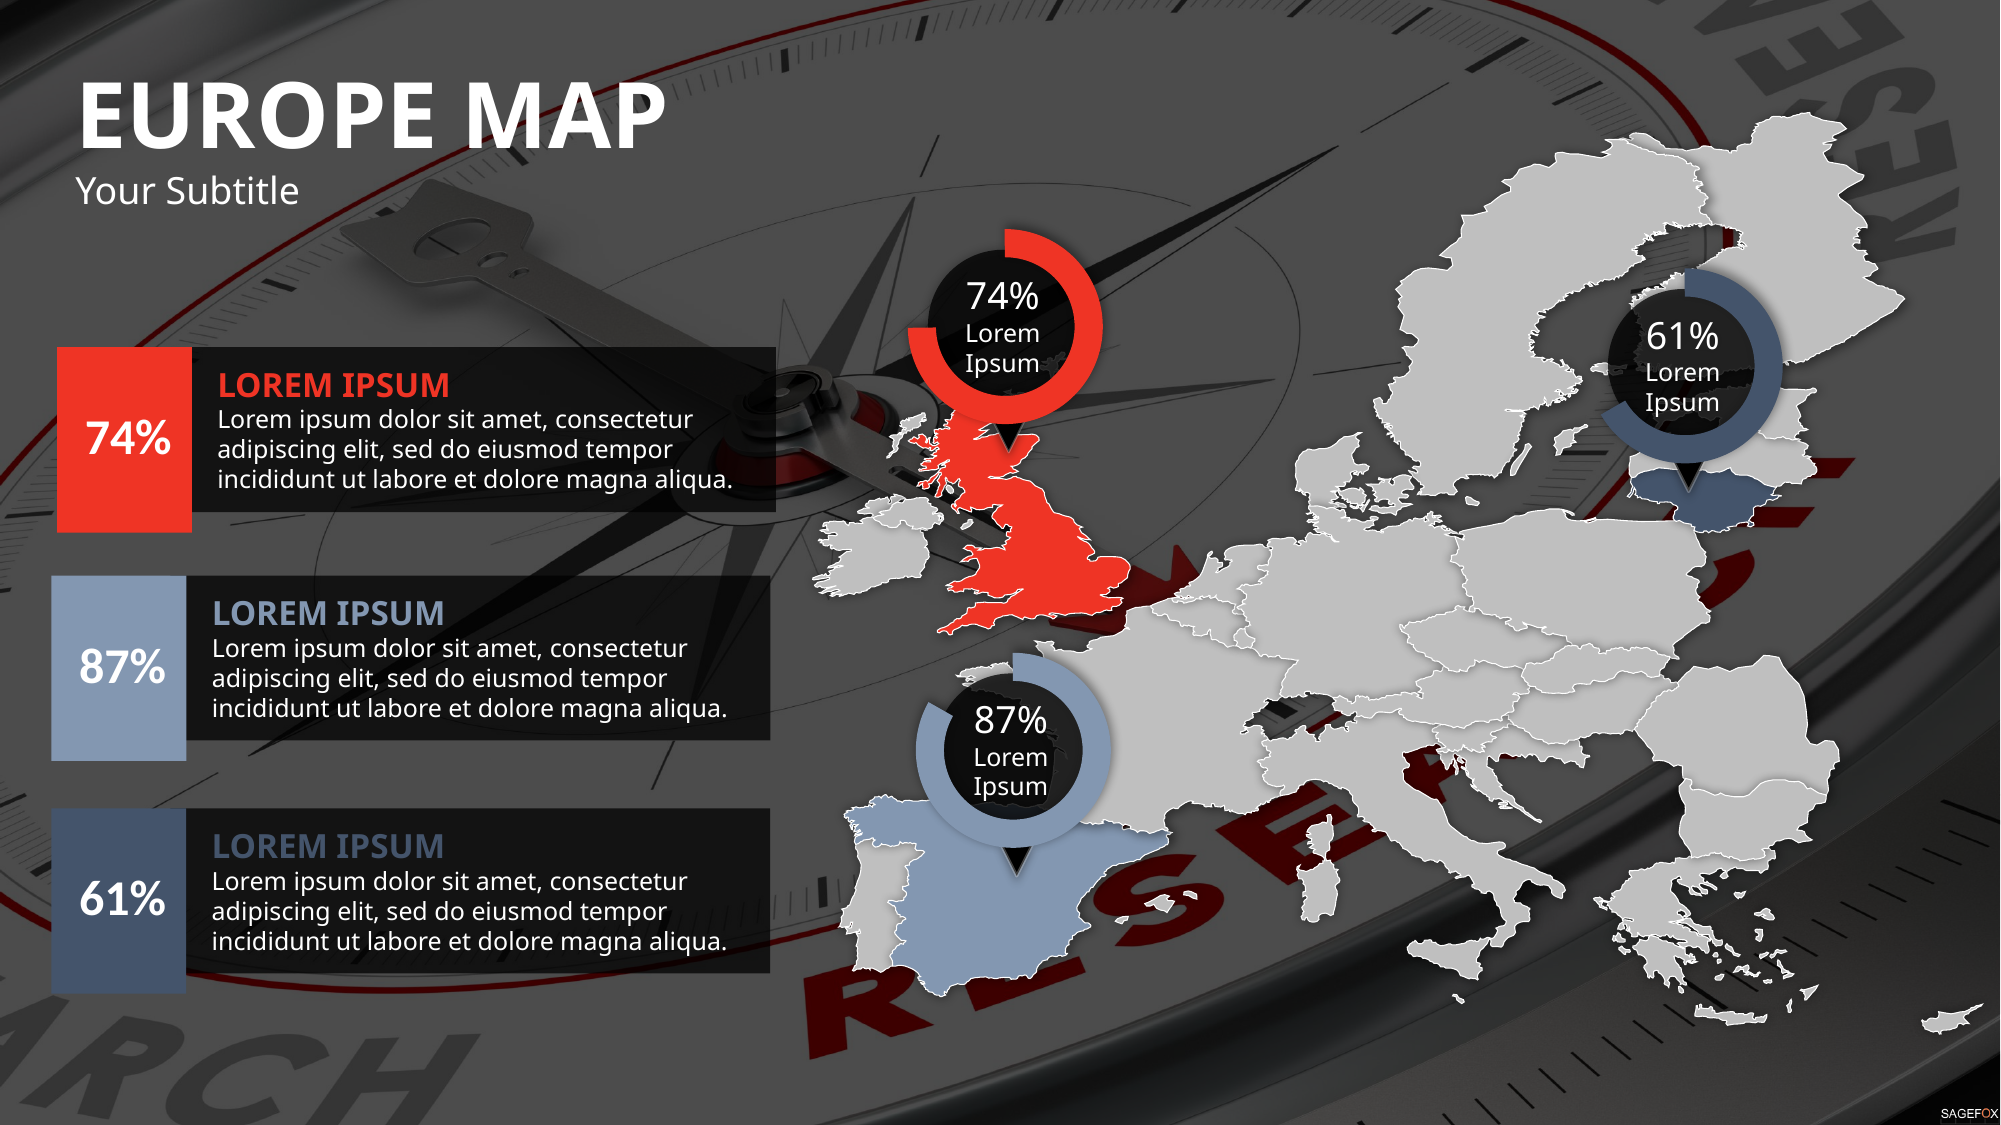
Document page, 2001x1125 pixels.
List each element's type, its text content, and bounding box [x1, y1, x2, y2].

text_box [1678, 471, 1699, 492]
text_box [1921, 1004, 1983, 1035]
text_box [1754, 929, 1763, 942]
text_box [1115, 916, 1129, 924]
text_box [1679, 778, 1827, 861]
text_box [1233, 628, 1255, 649]
text_box [1629, 456, 1659, 478]
text_box [1708, 442, 1817, 488]
text_box [1432, 728, 1502, 753]
text_box [1553, 424, 1588, 456]
text_box 74% Lorem Ipsum [927, 248, 1070, 387]
text_box [1171, 544, 1263, 604]
text_box [1593, 857, 1769, 988]
text_box [946, 485, 954, 494]
text_box [1777, 959, 1794, 979]
text_box [1373, 139, 1713, 496]
text_box [1660, 272, 1678, 285]
text_box [1754, 908, 1775, 920]
text_box [1512, 680, 1657, 745]
text_box [844, 794, 1169, 997]
text_box [1590, 363, 1600, 372]
text_box [1399, 605, 1553, 672]
text_box [1366, 474, 1414, 516]
text_box [914, 651, 1112, 849]
text_box [998, 431, 1020, 453]
text_box [1599, 267, 1784, 465]
text_box [906, 228, 1104, 426]
text_box [1034, 640, 1055, 649]
text_box [1296, 814, 1340, 922]
text_box [1465, 496, 1480, 506]
text_box [1714, 974, 1724, 981]
text_box [1440, 759, 1459, 775]
text_box [1521, 643, 1670, 694]
text_box [1633, 132, 1662, 145]
text_box [1694, 1004, 1767, 1026]
text_box [1452, 994, 1465, 1004]
text_box [1634, 655, 1840, 789]
text_box [1237, 505, 1459, 698]
text_box [1183, 890, 1197, 900]
text_box [1800, 985, 1818, 1001]
text_box [1688, 112, 1905, 364]
text_box [956, 662, 1007, 680]
text_box [1057, 606, 1281, 834]
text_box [51, 575, 797, 761]
picture [0, 0, 2001, 1125]
text_box [1786, 999, 1792, 1013]
text_box [1332, 670, 1527, 729]
text_box EUROPE MAP Your Subtitle [60, 49, 1036, 220]
text_box [1627, 477, 1782, 533]
text_box [1763, 979, 1772, 984]
text_box [812, 517, 930, 597]
text_box [1733, 964, 1761, 977]
text_box [886, 412, 927, 459]
text_box [873, 497, 944, 530]
text_box [1725, 943, 1741, 957]
text_box [1765, 387, 1817, 440]
text_box [1450, 508, 1711, 651]
text_box [908, 416, 1131, 635]
text_box [1295, 432, 1370, 512]
text_box [838, 850, 909, 973]
text_box [1678, 986, 1684, 994]
text_box [1734, 891, 1746, 899]
text_box [1457, 734, 1590, 823]
text_box [1144, 894, 1175, 913]
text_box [57, 347, 803, 533]
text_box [51, 808, 797, 994]
text_box [960, 519, 974, 530]
text_box [1759, 952, 1769, 959]
text_box [1612, 932, 1626, 942]
text_box [857, 497, 889, 515]
text_box [1257, 721, 1566, 980]
text_box [1618, 946, 1631, 955]
text_box 61% Lorem Ipsum [1606, 288, 1749, 427]
text_box [1150, 599, 1235, 648]
text_box 87% Lorem Ipsum [950, 672, 1078, 811]
text_box [1510, 443, 1532, 476]
text_box [1006, 855, 1028, 876]
text_box [1773, 949, 1787, 956]
